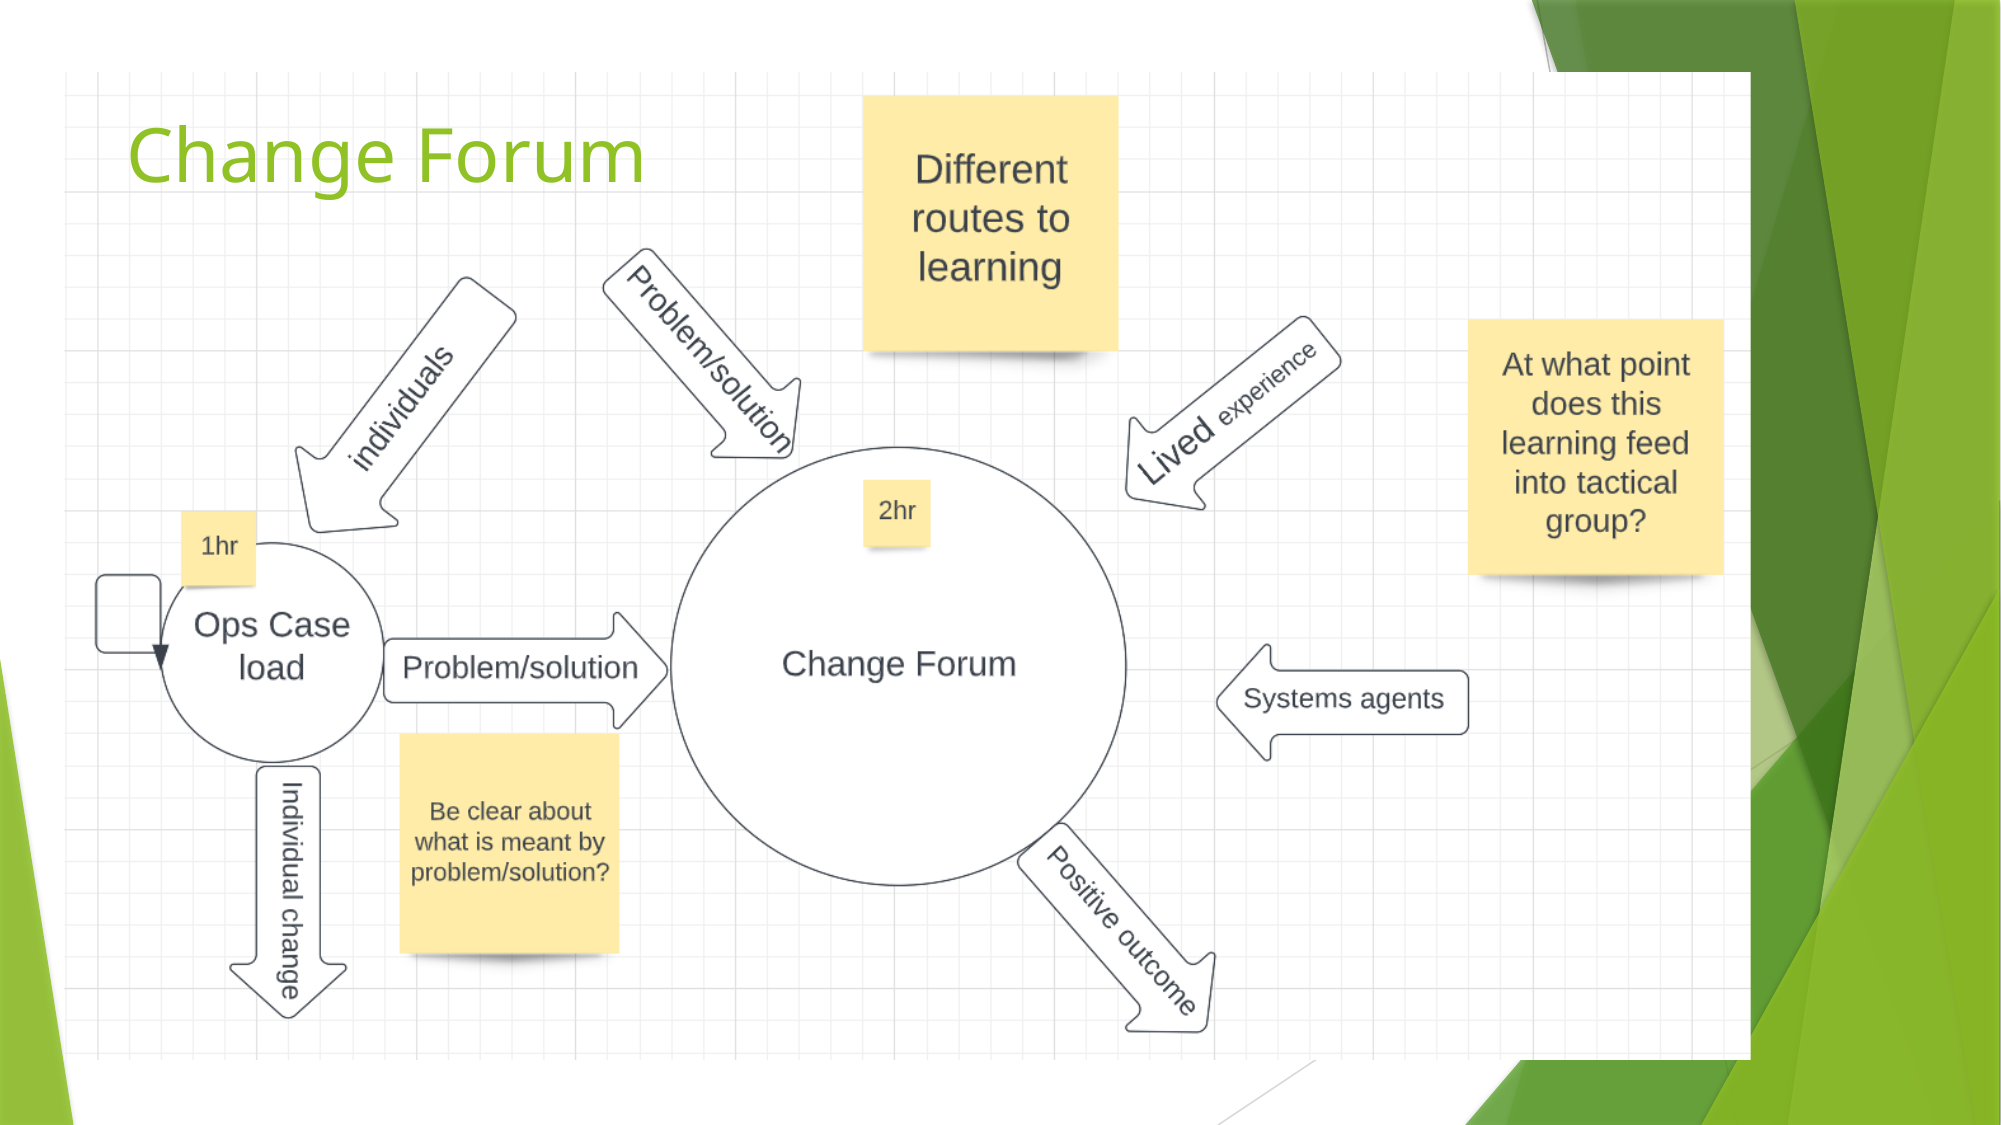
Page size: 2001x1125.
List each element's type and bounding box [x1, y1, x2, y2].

picture [63, 72, 1752, 1060]
